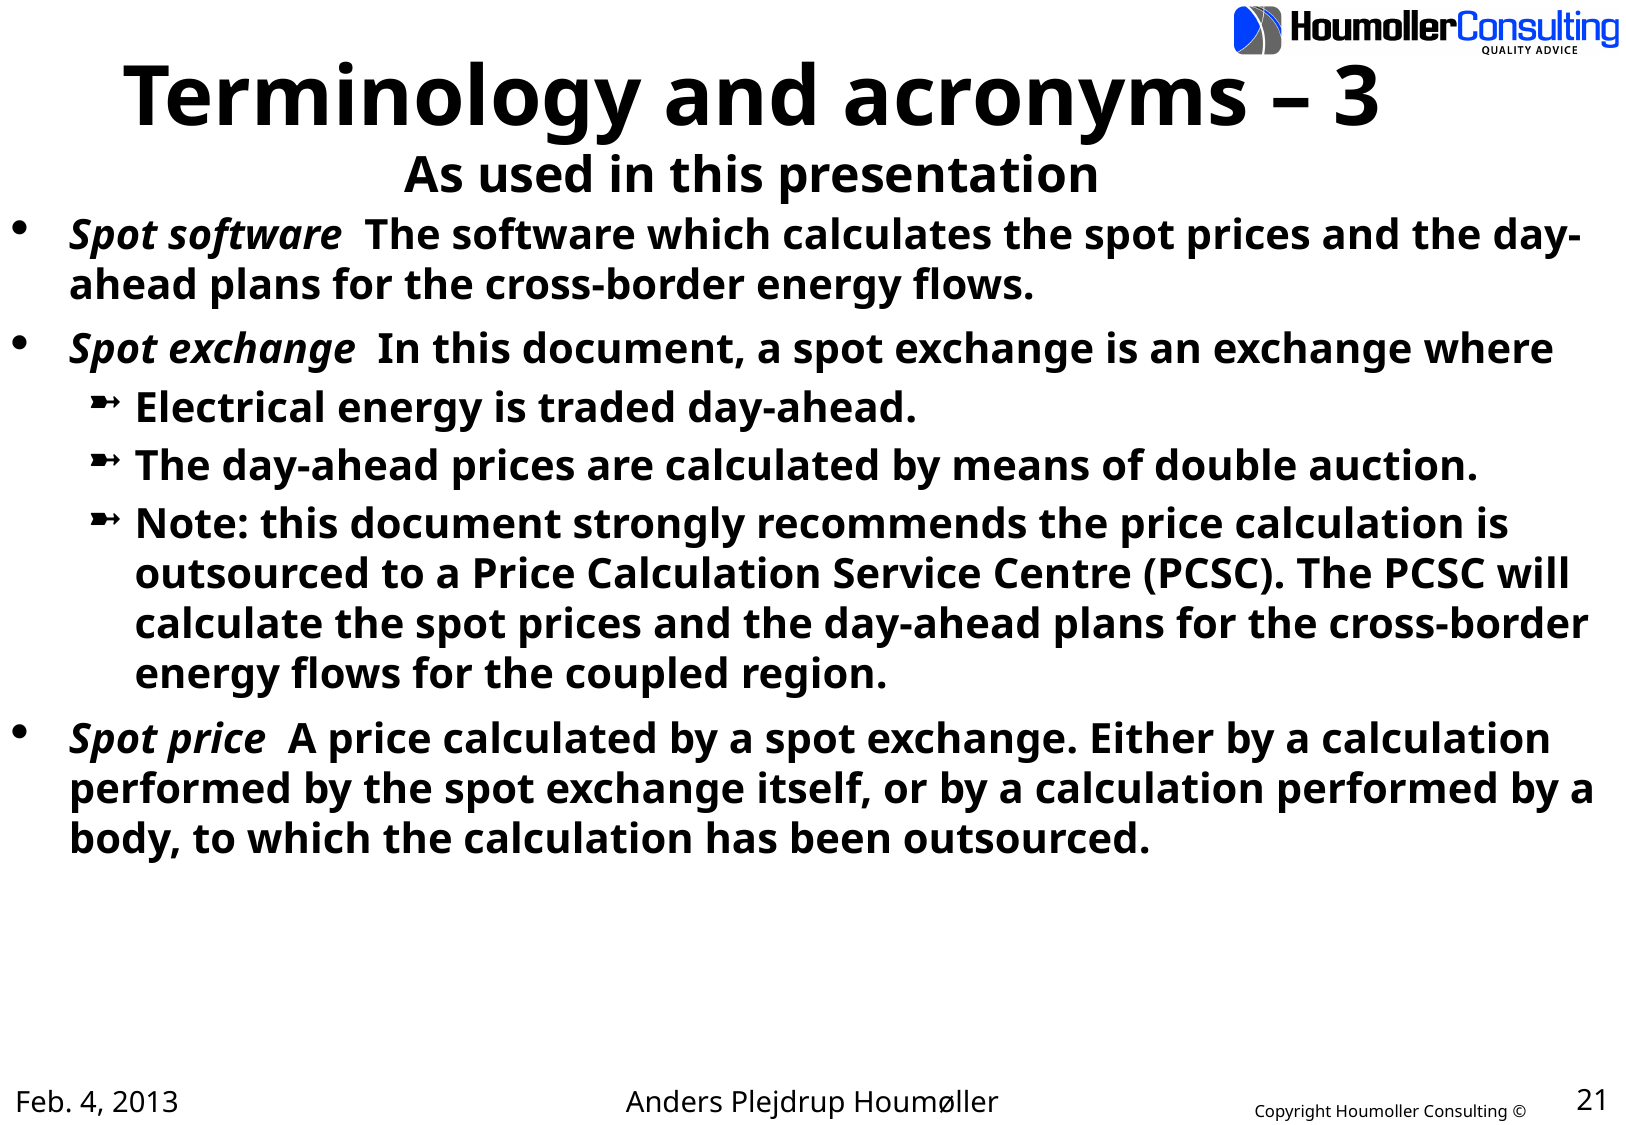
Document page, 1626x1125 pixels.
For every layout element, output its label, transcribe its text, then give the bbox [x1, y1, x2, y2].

slide_number 21 [1286, 1063, 1625, 1125]
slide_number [0, 1063, 339, 1125]
footer Anders Plejdrup Houmøller [554, 1063, 1071, 1125]
title Terminology and acronyms – 3 As used in this presentation [0, 28, 1505, 199]
list Spot software The software which calculates the spot prices and the day-ahead plans for the cross-border energy flows. Spot exchange In this document, a spot exchange is an exchange where Electrical energy is traded day-ahead. The day-ahead prices are calculated by means of double auction. Note: this document strongly recommends the price calculation is outsourced to a Price Calculation Service Centre (PCSC). The PCSC will calculate the spot prices and the day-ahead plans for the cross-border energy flows for the coupled region. Spot price A price calculated by a spot exchange. Either by a calculation performed by the spot exchange itself, or by a calculation performed by a body, to which the calculation has been outsourced. [0, 199, 1625, 1084]
picture [1234, 6, 1619, 55]
